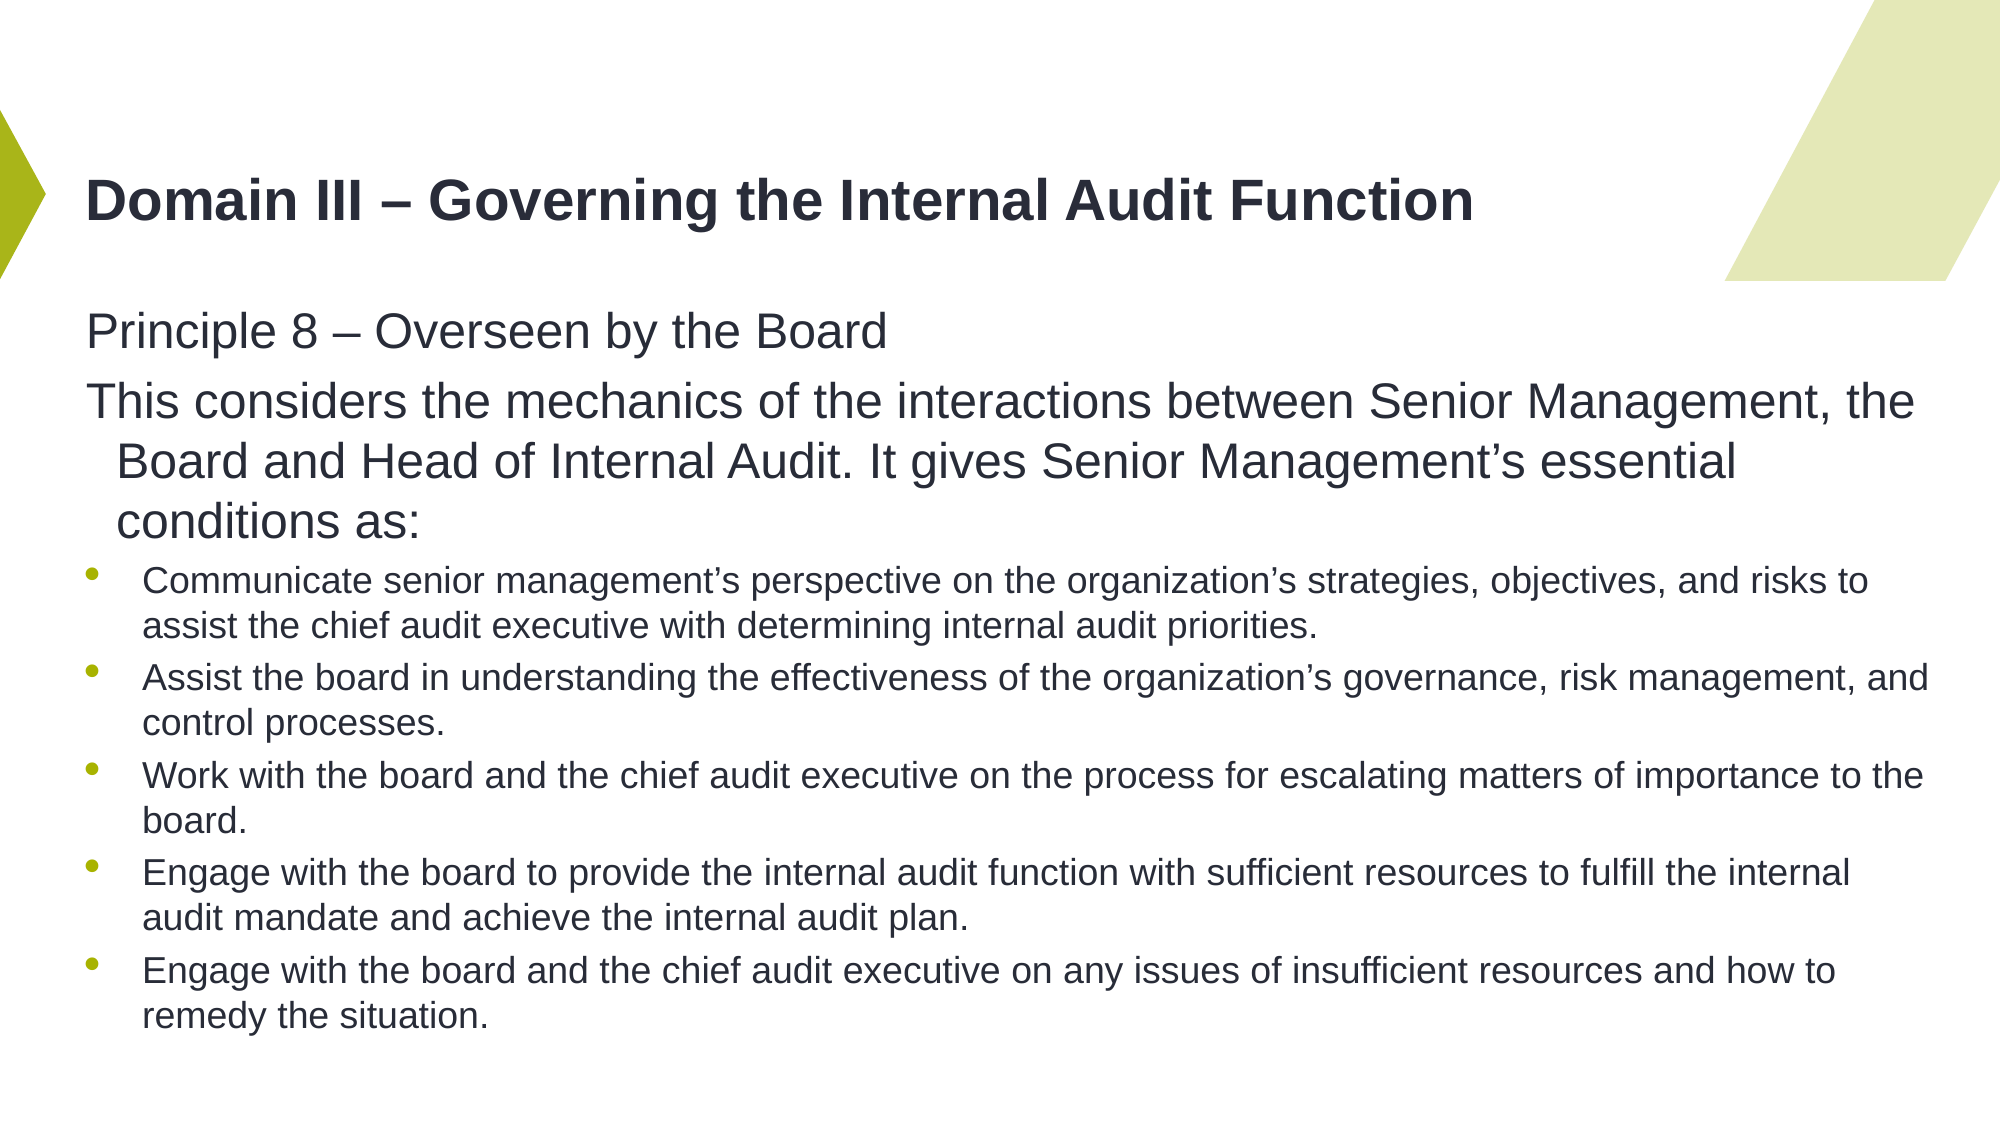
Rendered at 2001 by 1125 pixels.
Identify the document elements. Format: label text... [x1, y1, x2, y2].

title Domain III – Governing the Internal Audit Function [70, 0, 1713, 240]
picture [0, 89, 62, 291]
list Principle 8 – Overseen by the Board This considers the mechanics of the interactions between Senior Management, the Board and Head of Internal Audit. It gives Senior Management’s essential conditions as: Communicate senior management’s perspective on the organization’s strategies, objectives, and risks to assist the chief audit executive with determining internal audit priorities. Assist the board in understanding the effectiveness of the organization’s governance, risk management, and control processes. Work with the board and the chief audit executive on the process for escalating matters of importance to the board. Engage with the board to provide the internal audit function with sufficient resources to fulfill the internal audit mandate and achieve the internal audit plan. Engage with the board and the chief audit executive on any issues of insufficient resources and how to remedy the situation. [70, 290, 1945, 1083]
